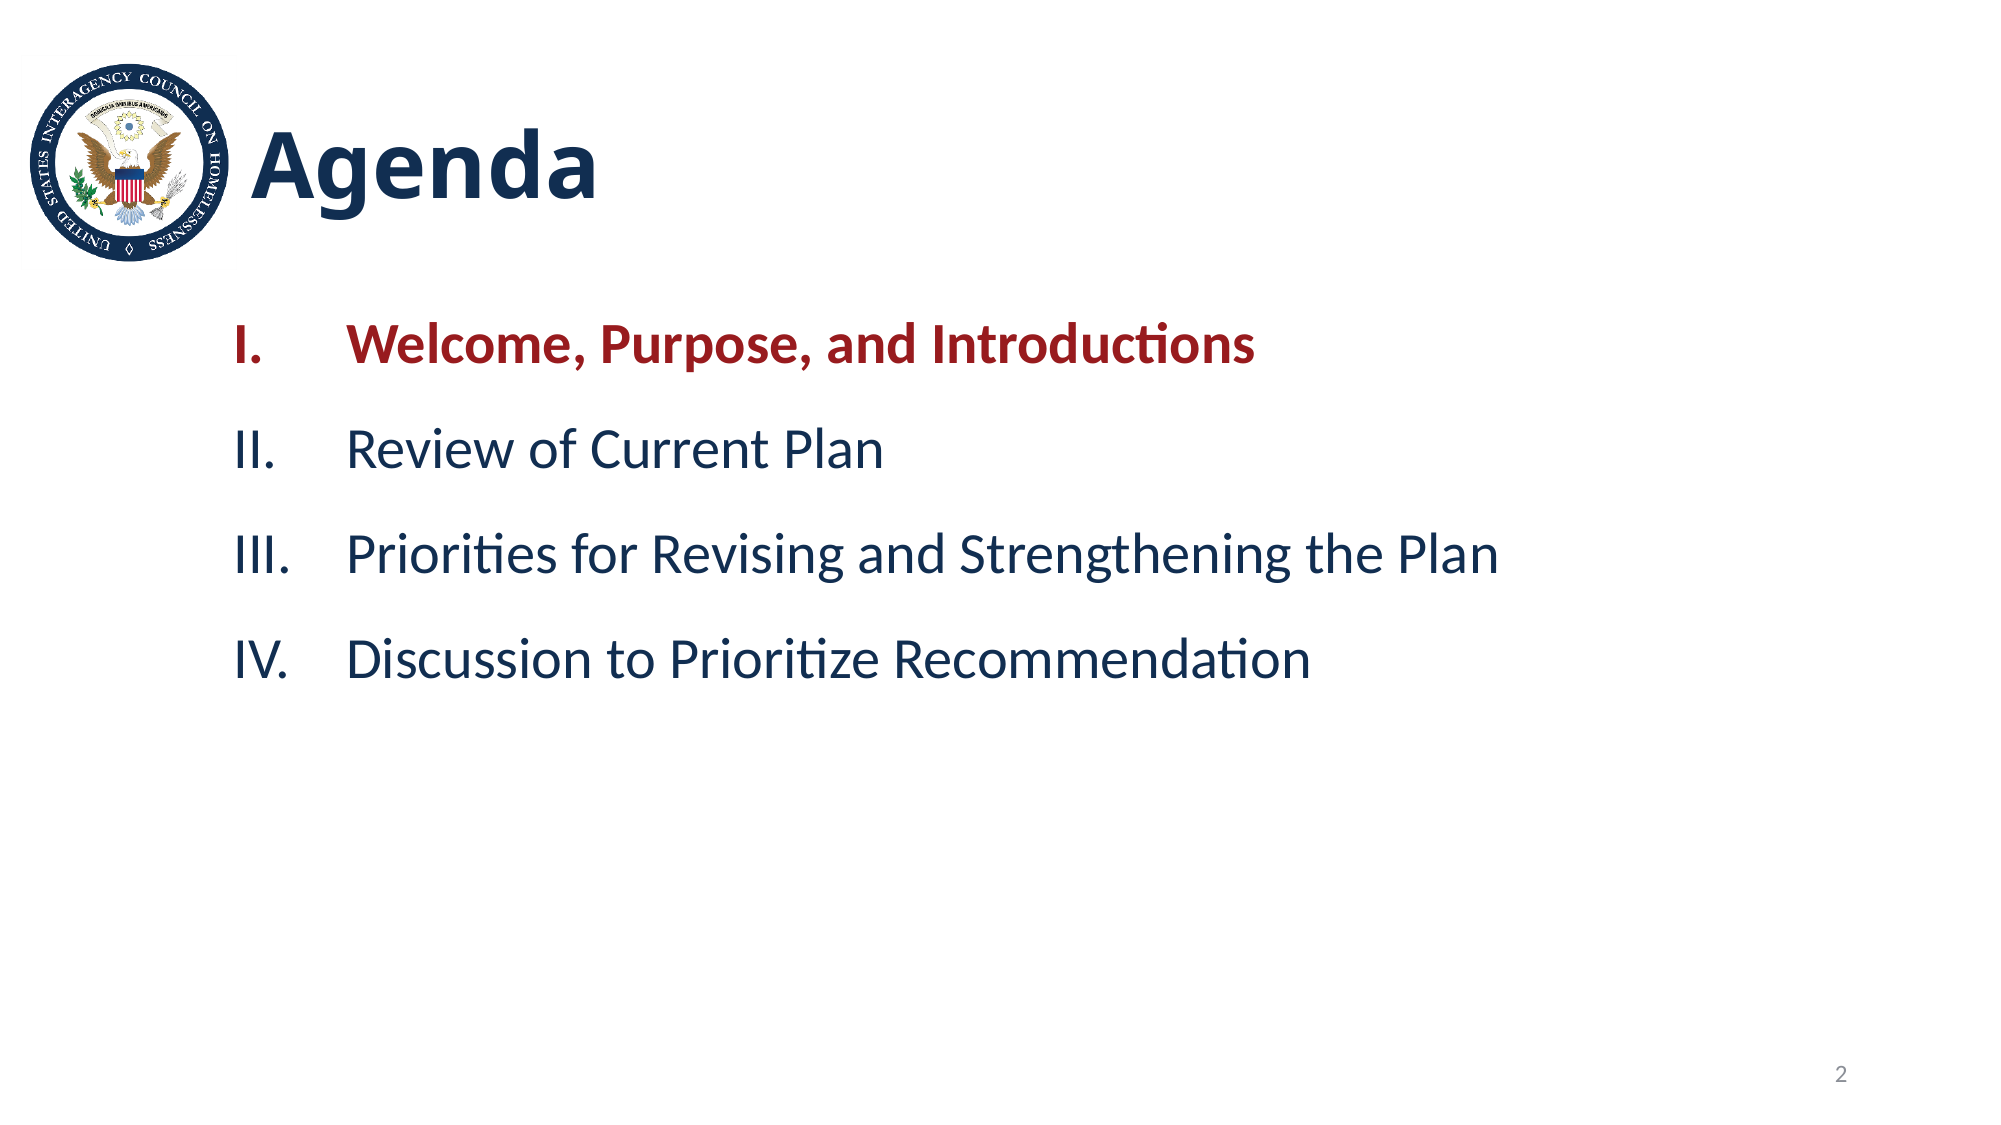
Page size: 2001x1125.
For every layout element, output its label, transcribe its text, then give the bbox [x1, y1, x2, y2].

slide_number 2 [1412, 1042, 1863, 1103]
title Agenda [236, 59, 1871, 278]
picture [21, 55, 237, 270]
list Welcome, Purpose, and Introductions Review of Current Plan Priorities for Revising and Strengthening the Plan Discussion to Prioritize Recommendation [218, 288, 1848, 1032]
